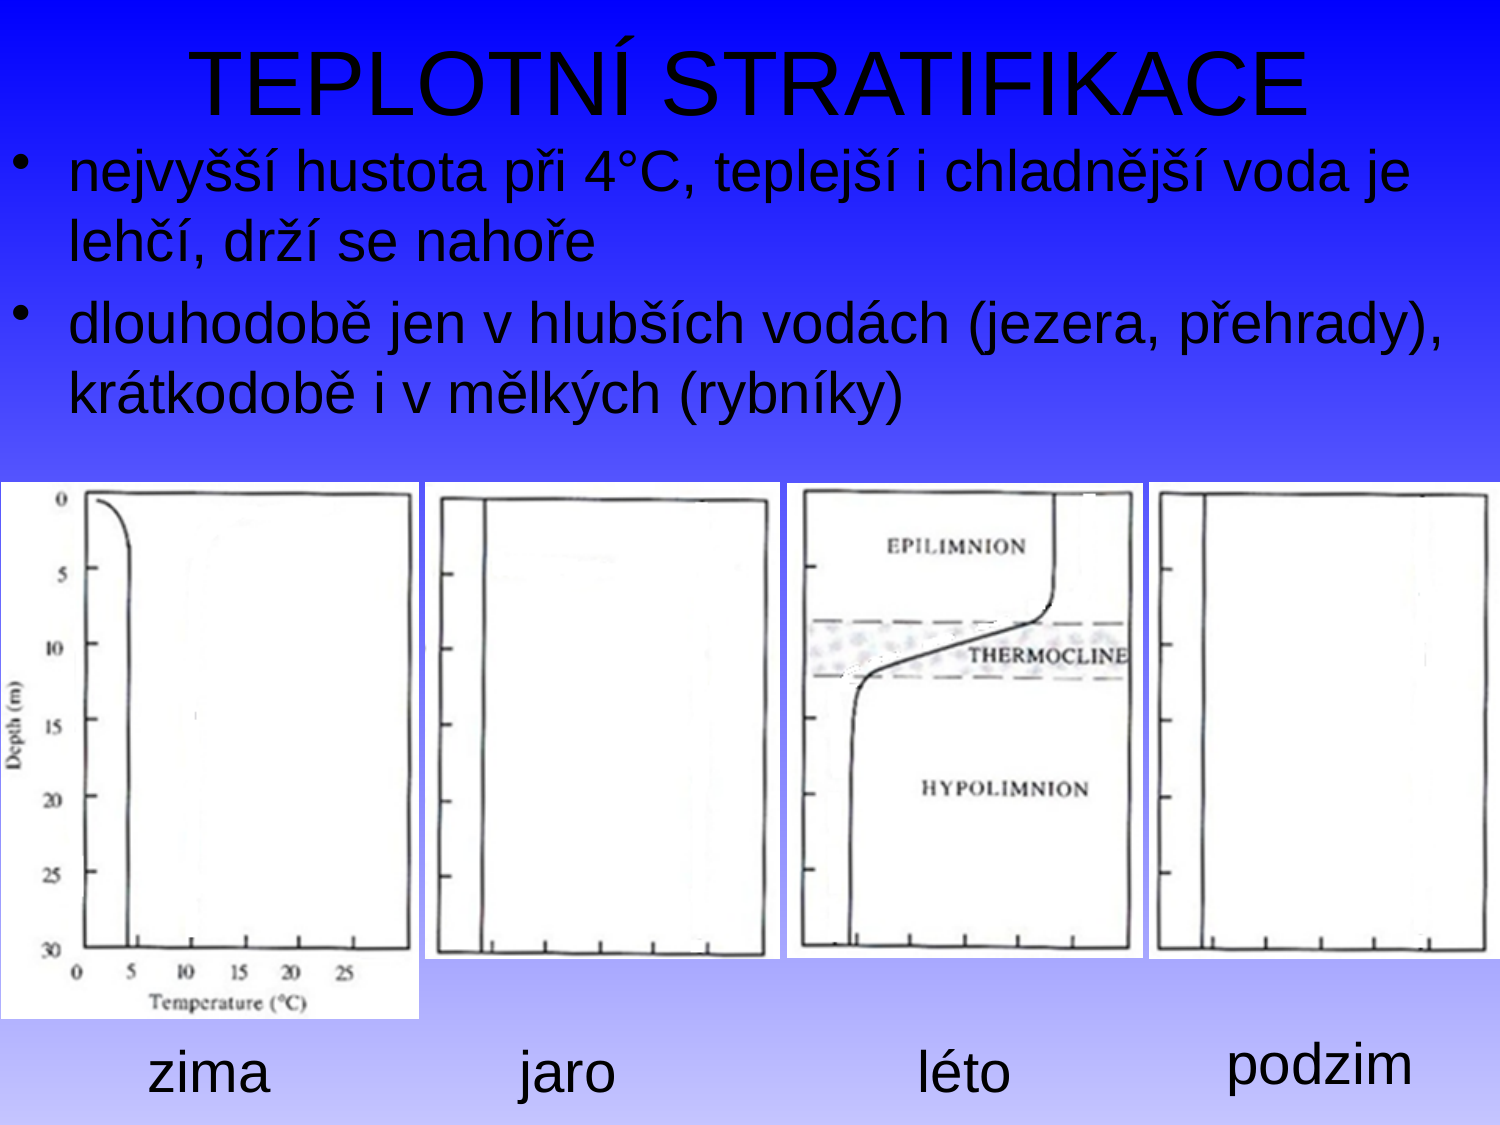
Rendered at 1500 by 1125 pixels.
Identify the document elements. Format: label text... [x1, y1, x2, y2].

text_box podzim [1209, 1018, 1432, 1104]
picture [787, 482, 1143, 959]
text_box jaro [456, 1026, 680, 1112]
list nejvyšší hustota při 4°C, teplejší i chladnější voda je lehčí, drží se nahoře dlouhodobě jen v hlubších vodách (jezera, přehrady), krátkodobě i v mělkých (rybníky) [5, 127, 1491, 444]
text_box zima [97, 1027, 320, 1112]
title TEPLOTNÍ STRATIFIKACE [75, 15, 1425, 127]
text_box léto [854, 1026, 1077, 1112]
picture [424, 482, 781, 960]
picture [1149, 481, 1500, 960]
picture [0, 482, 419, 1019]
